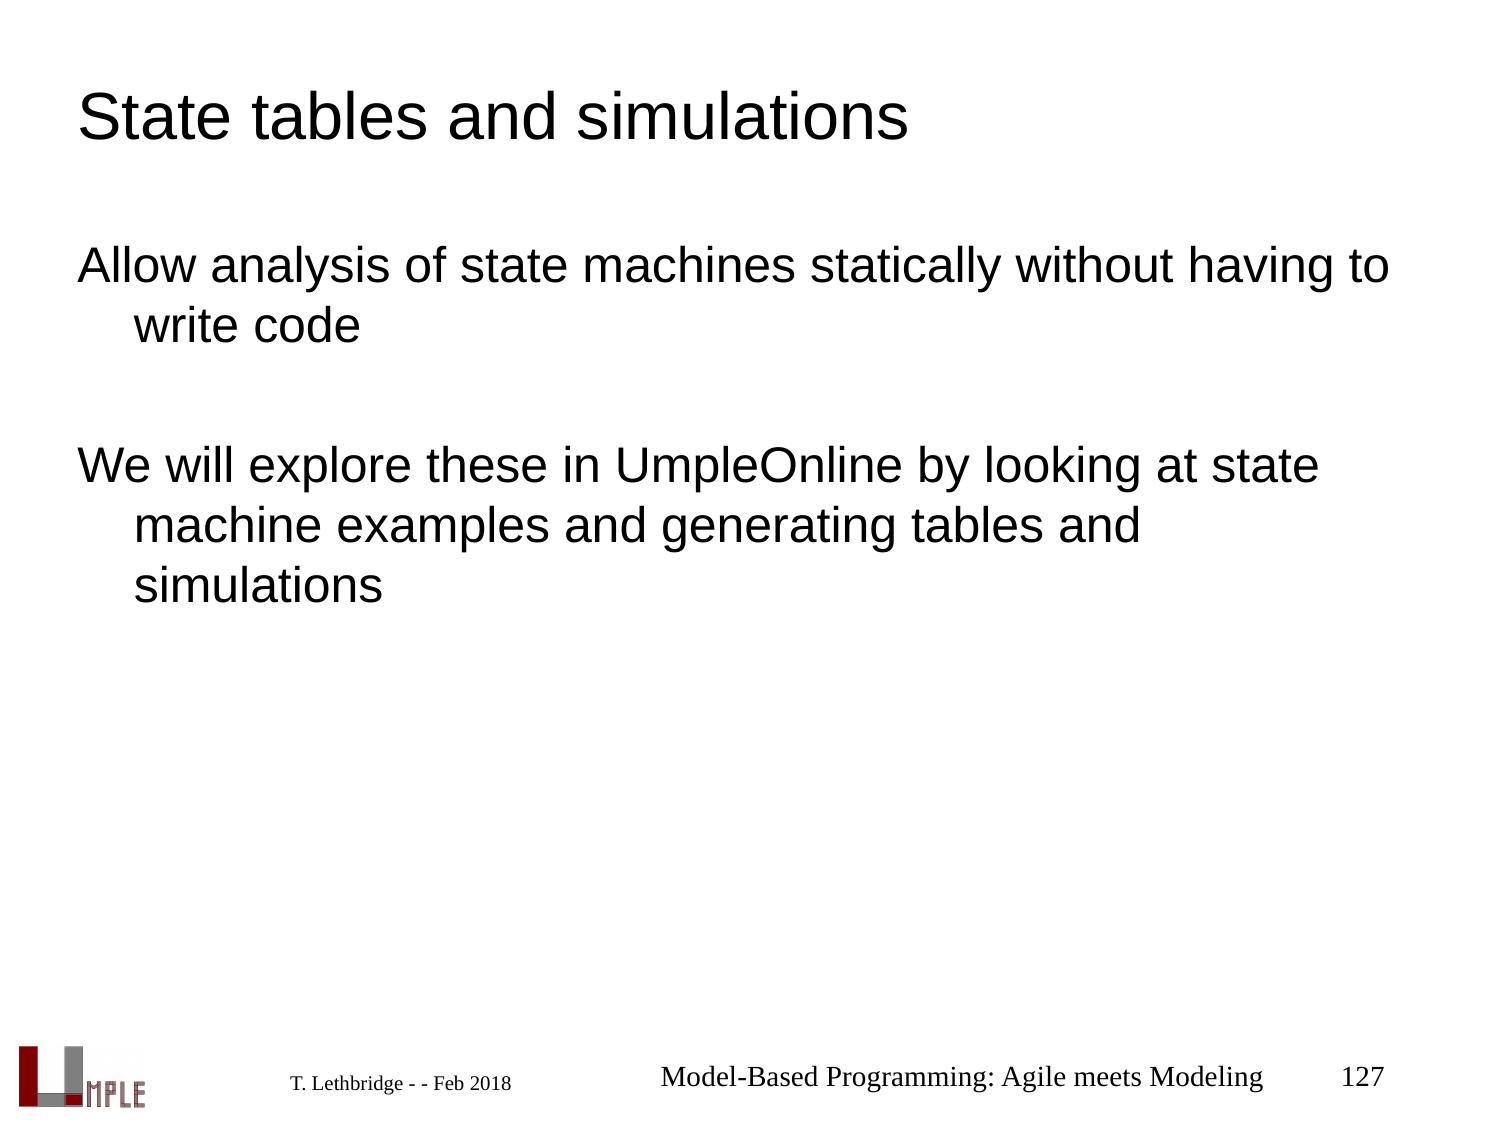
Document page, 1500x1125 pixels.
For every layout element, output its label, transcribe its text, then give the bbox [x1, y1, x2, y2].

list Allow analysis of state machines statically without having to write code We will explore these in UmpleOnline by looking at state machine examples and generating tables and simulations [62, 224, 1413, 1013]
picture [14, 1041, 148, 1113]
footer Model-Based Programming: Agile meets Modeling [624, 1050, 1300, 1125]
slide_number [275, 1062, 600, 1125]
slide_number 127 [1325, 1050, 1400, 1125]
title State tables and simulations [62, 37, 1413, 188]
